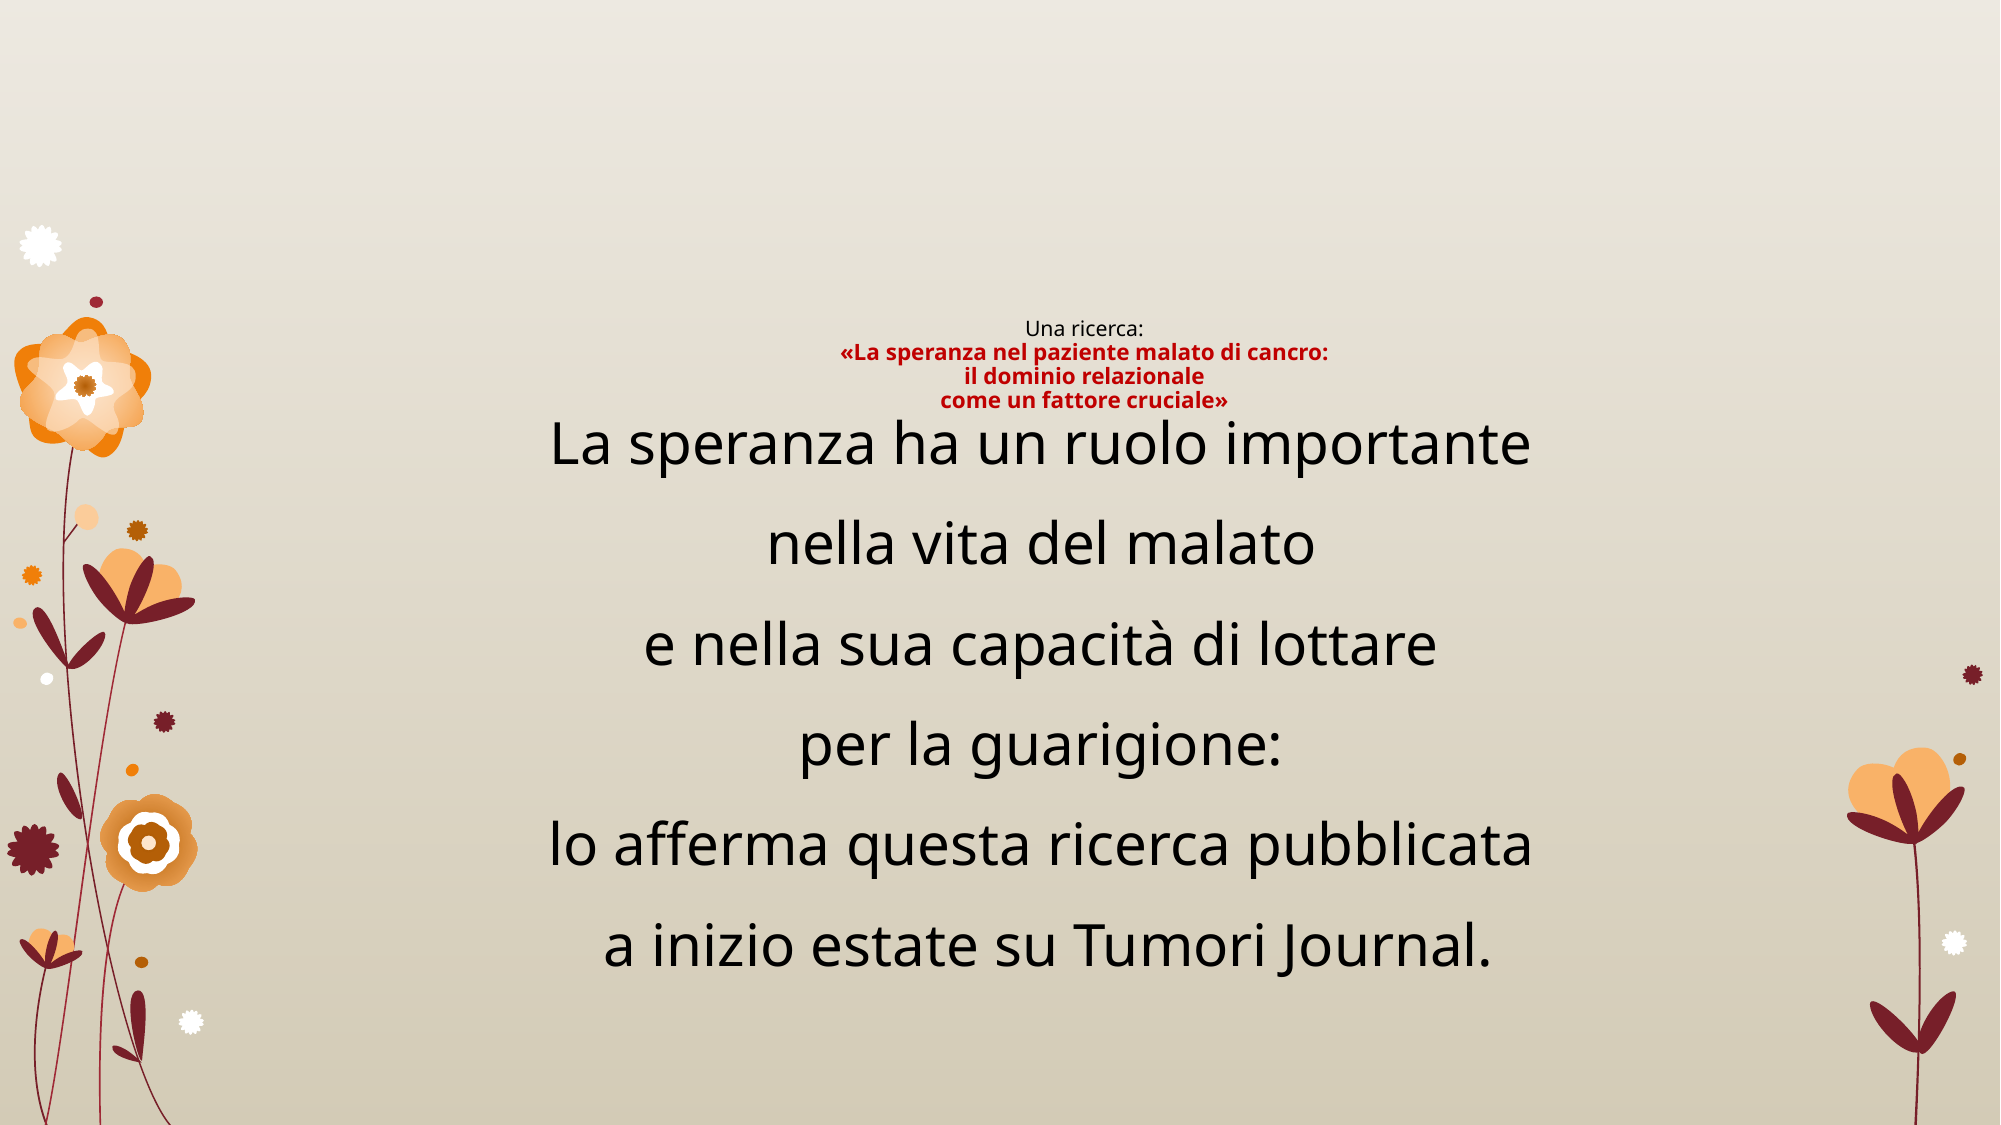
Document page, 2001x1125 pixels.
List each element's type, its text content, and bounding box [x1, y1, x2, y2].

list La speranza ha un ruolo importante nella vita del malato e nella sua capacità di lottare per la guarigione: lo afferma questa ricerca pubblicata a inizio estate su Tumori Journal. [298, 406, 1799, 1082]
title Una ricerca: «La speranza nel paziente malato di cancro: il dominio relazionale come un fattore cruciale» [264, 260, 1911, 449]
